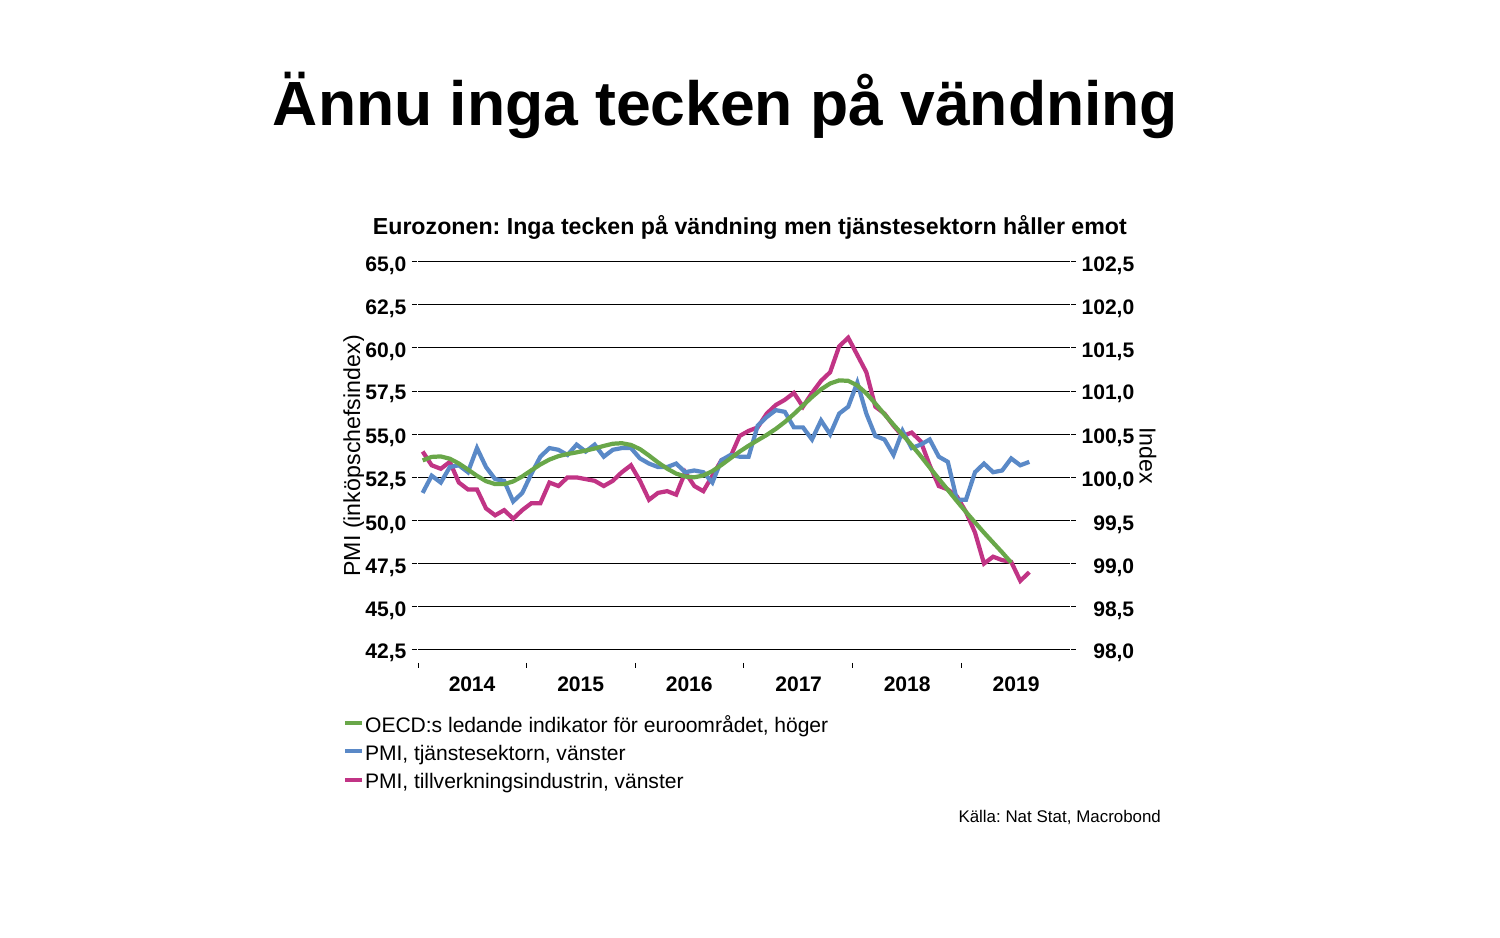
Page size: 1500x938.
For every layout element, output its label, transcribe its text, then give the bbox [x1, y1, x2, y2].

title Ännu inga tecken på vändning [257, 55, 1346, 203]
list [327, 202, 1172, 837]
